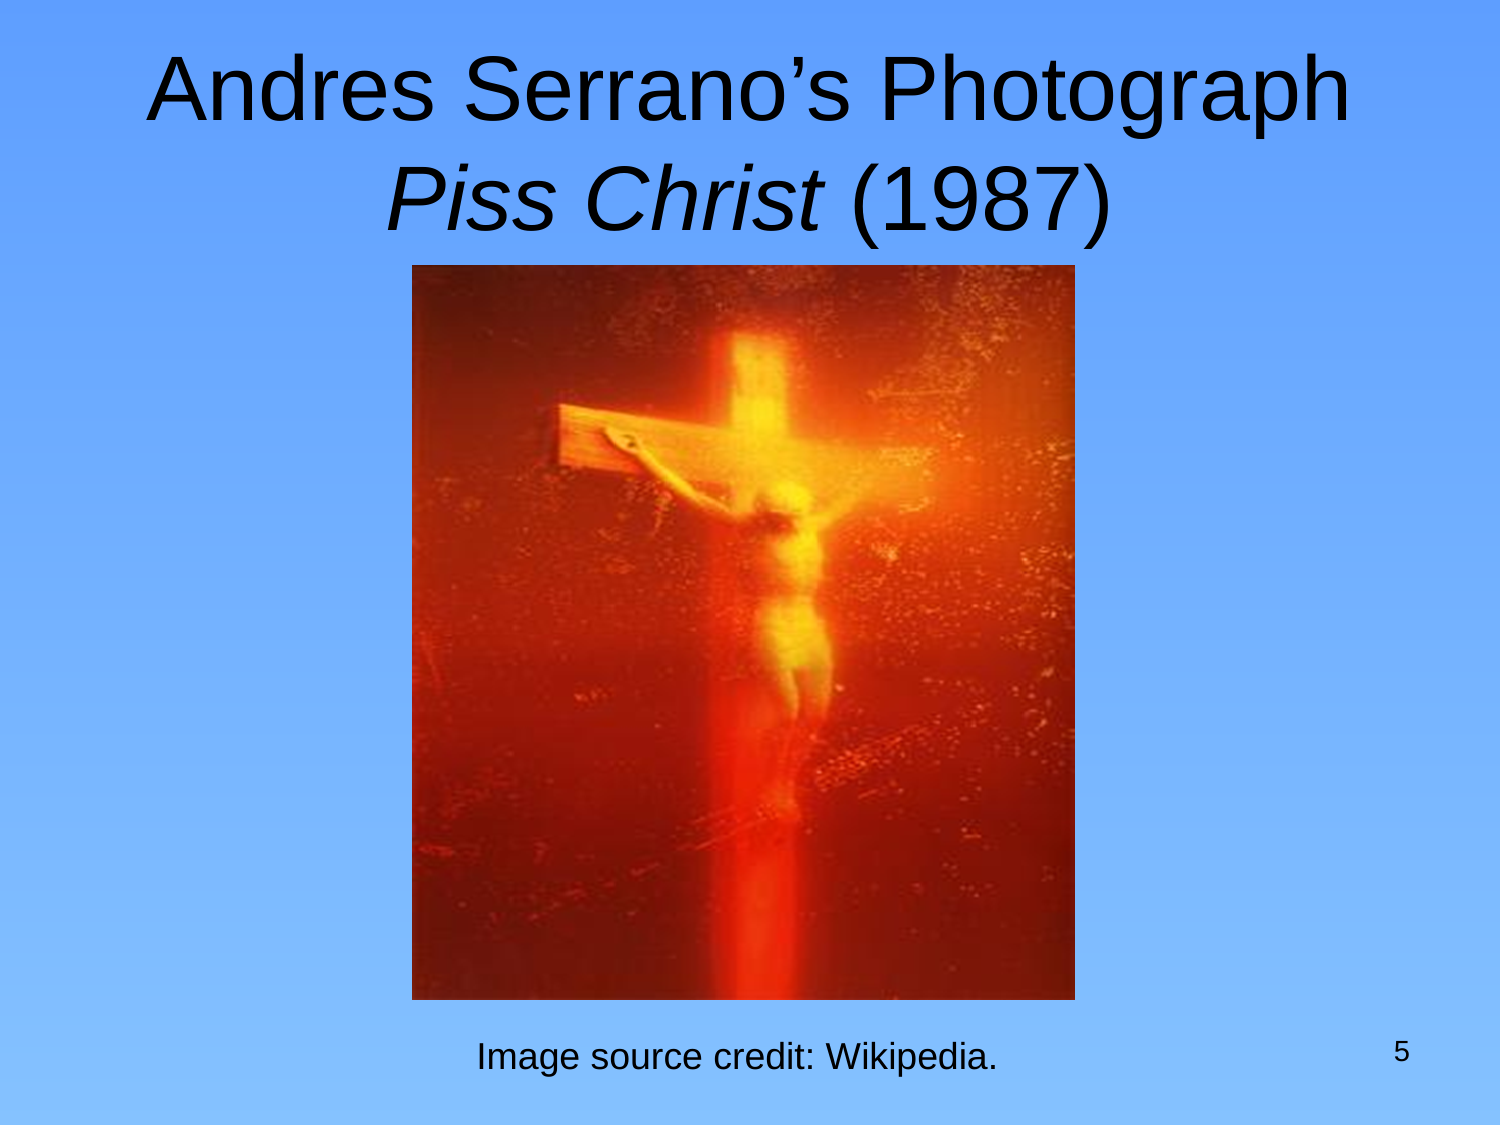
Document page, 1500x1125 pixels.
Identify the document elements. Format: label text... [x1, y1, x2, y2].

text_box Image source credit: Wikipedia. [174, 1024, 1300, 1085]
slide_number 5 [1074, 1024, 1426, 1103]
title Andres Serrano’s Photograph Piss Christ (1987) [74, 44, 1426, 233]
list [412, 264, 1076, 1001]
